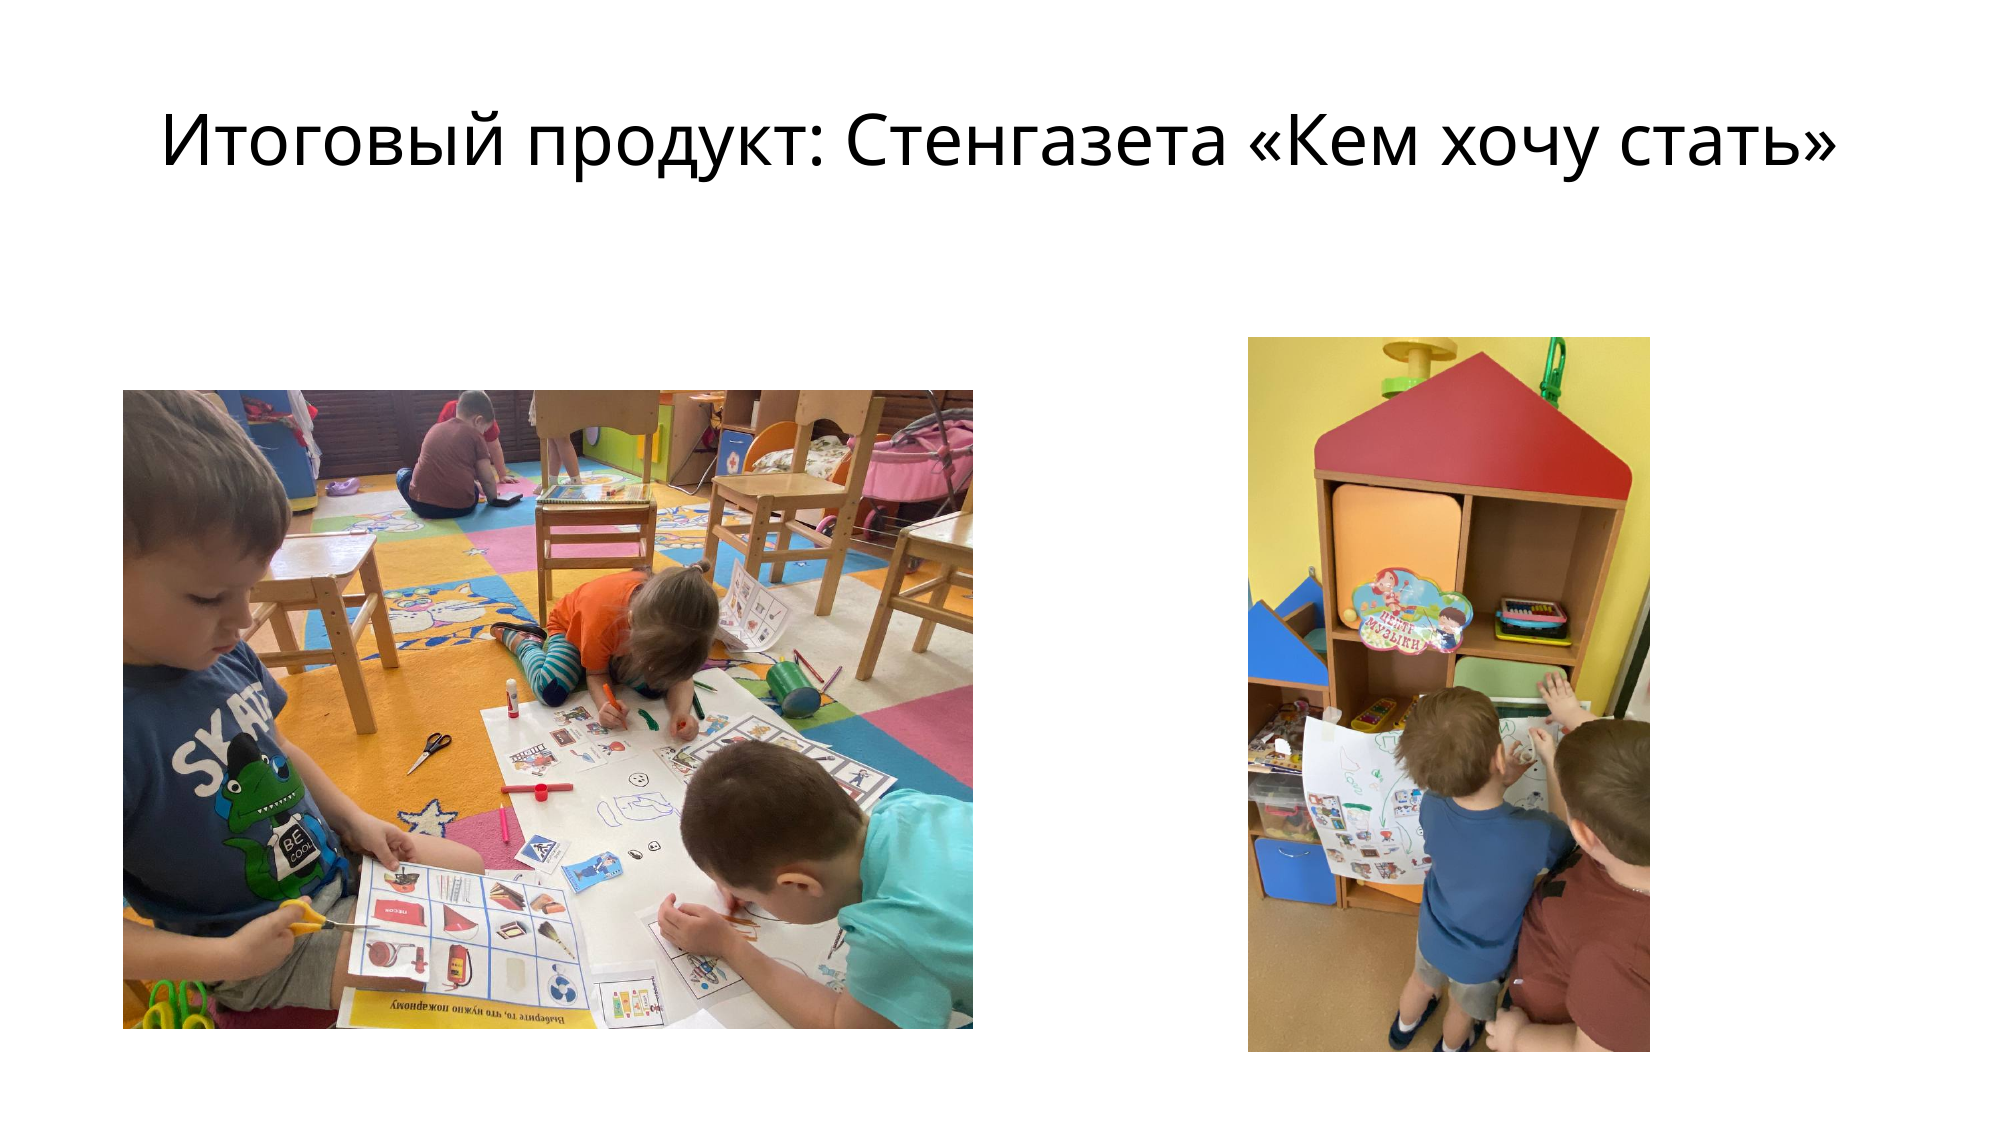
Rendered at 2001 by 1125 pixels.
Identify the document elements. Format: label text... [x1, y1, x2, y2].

title Итоговый продукт: Стенгазета «Кем хочу стать» [137, 59, 1863, 278]
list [122, 390, 973, 1029]
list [1247, 337, 1650, 1052]
